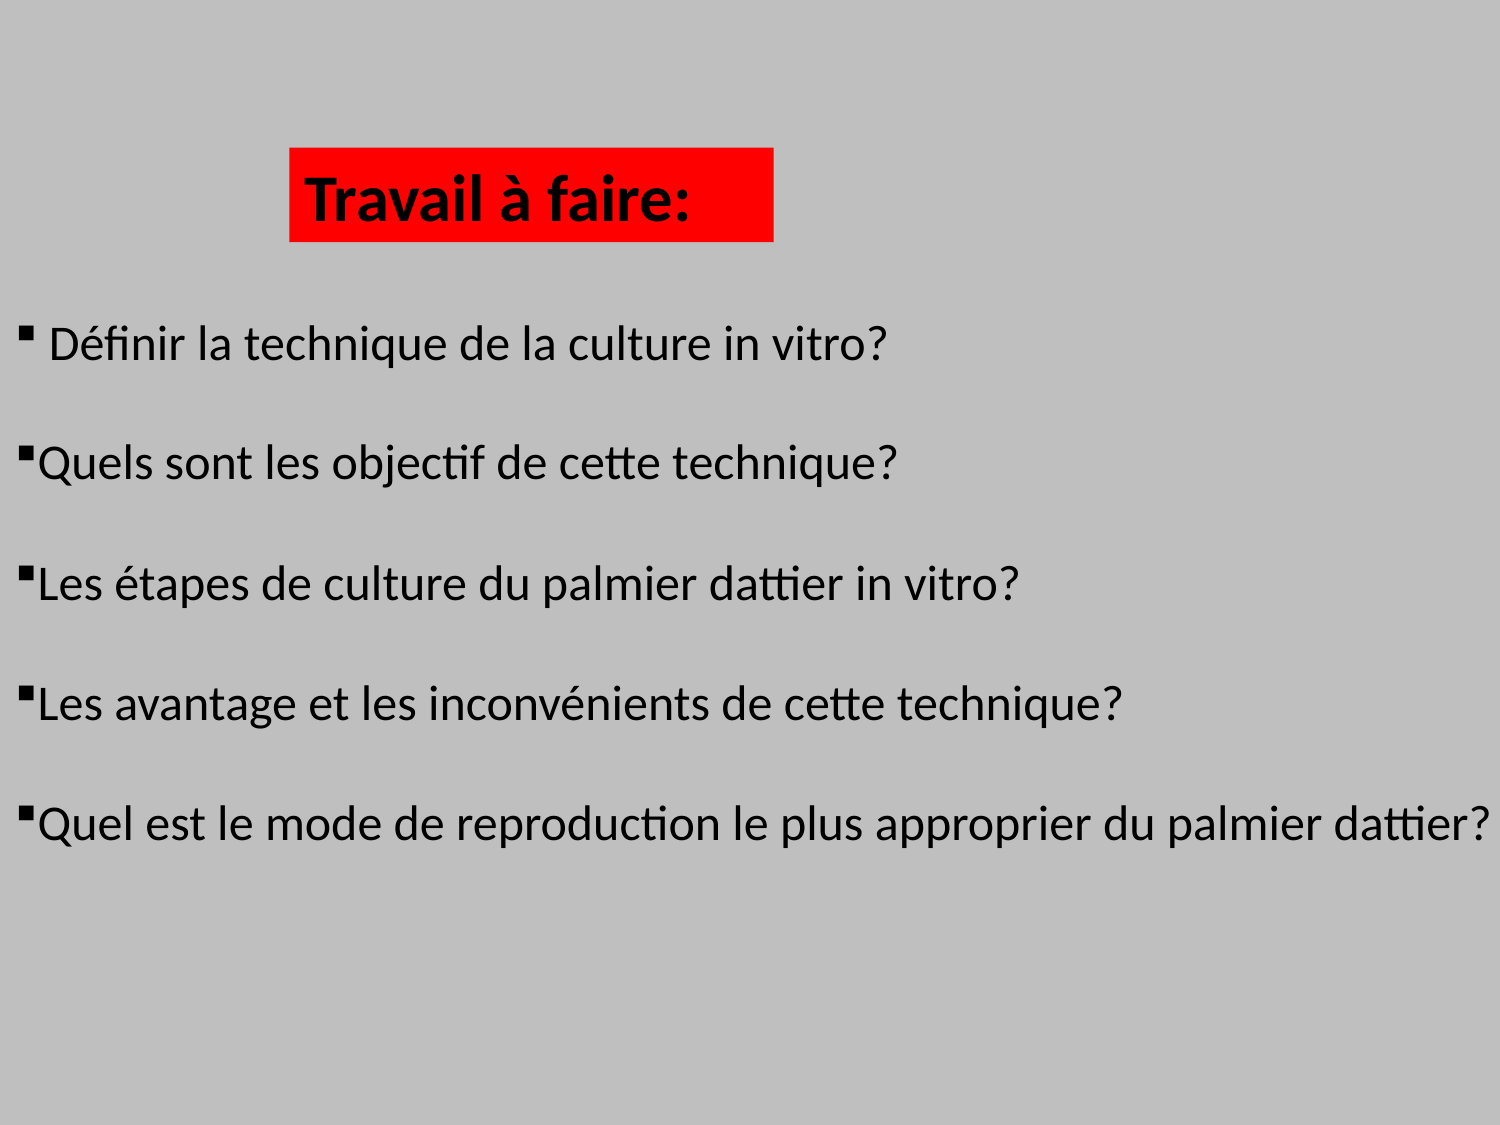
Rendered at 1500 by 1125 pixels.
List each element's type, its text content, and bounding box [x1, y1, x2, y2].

text_box Définir la technique de la culture in vitro? Quels sont les objectif de cette technique? Les étapes de culture du palmier dattier in vitro? Les avantage et les inconvénients de cette technique? Quel est le mode de reproduction le plus approprier du palmier dattier? [0, 302, 1500, 978]
text_box Travail à faire: [289, 147, 774, 243]
